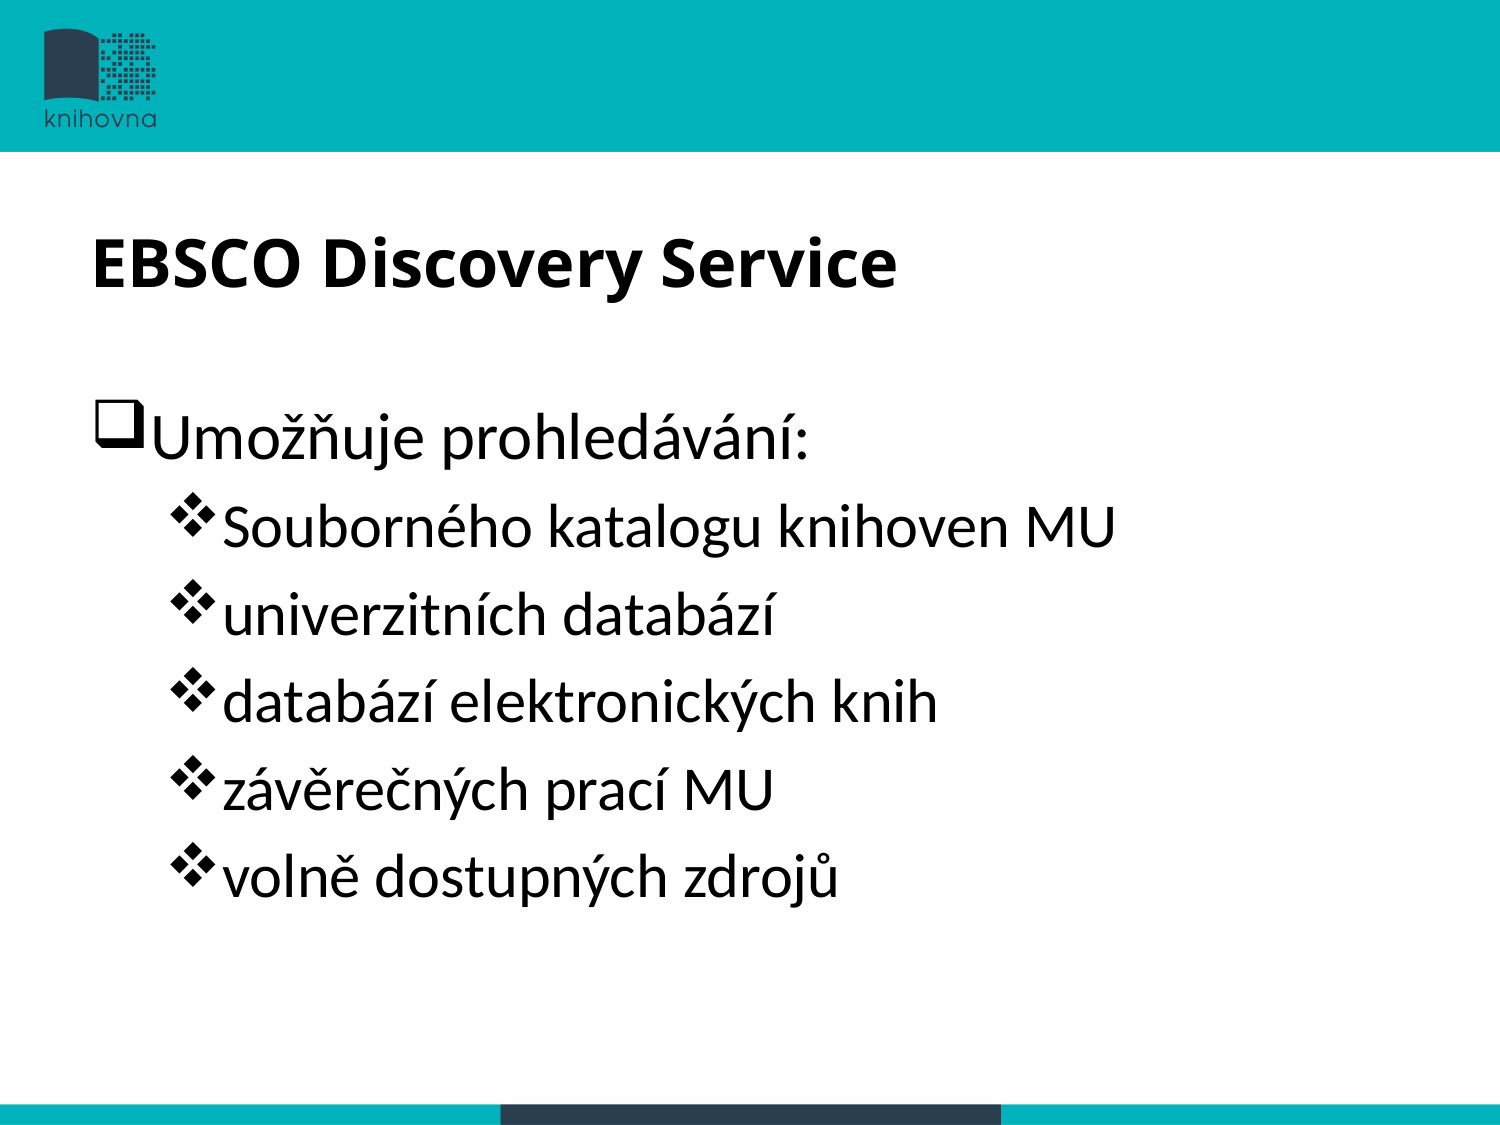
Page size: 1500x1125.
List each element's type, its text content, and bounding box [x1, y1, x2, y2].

title EBSCO Discovery Service [75, 184, 1425, 338]
picture [0, 0, 1500, 1125]
list Umožňuje prohledávání: Souborného katalogu knihoven MU univerzitních databází databází elektronických knih závěrečných prací MU volně dostupných zdrojů [75, 385, 1425, 1005]
